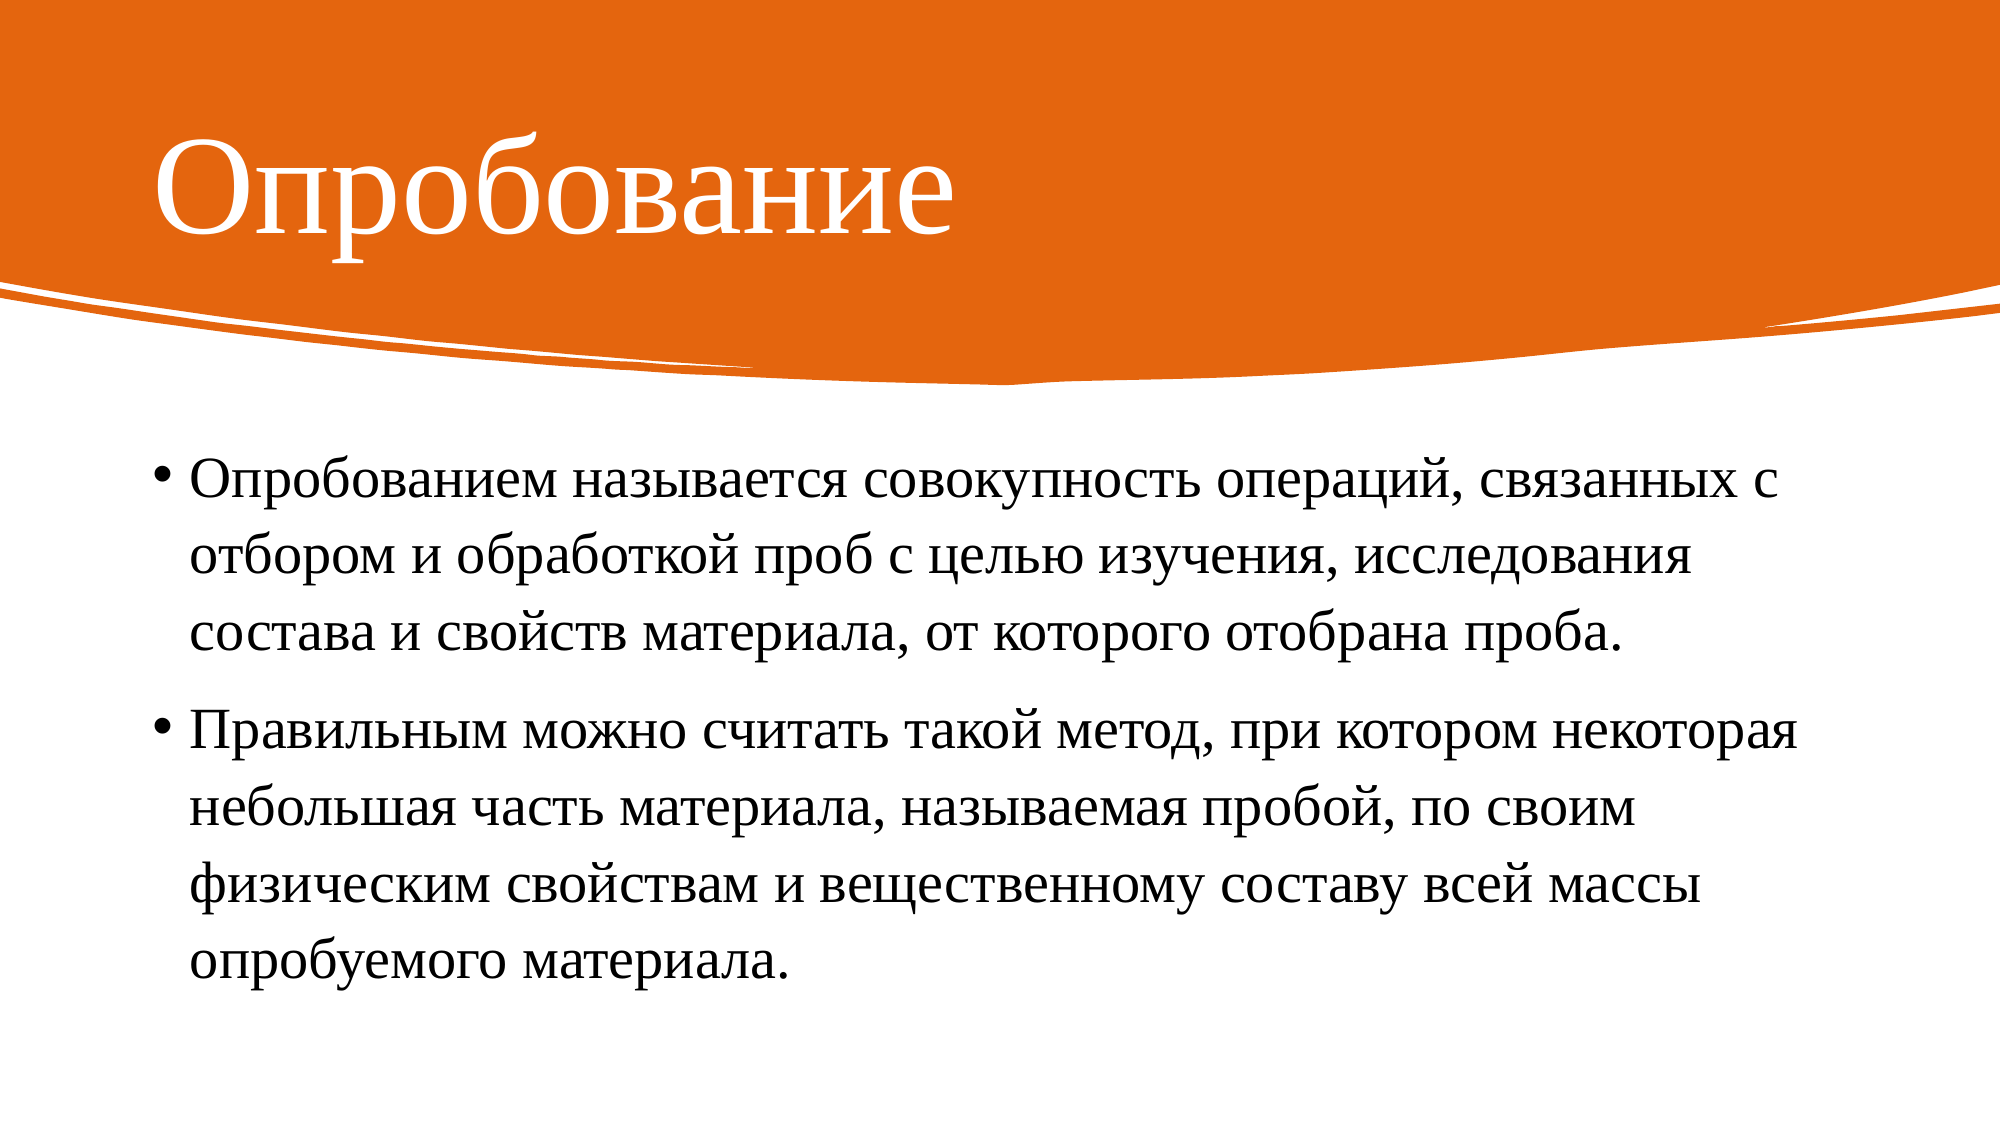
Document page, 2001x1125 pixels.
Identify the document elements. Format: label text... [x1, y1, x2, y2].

text_box [0, 0, 2000, 386]
text_box [1785, 286, 2000, 325]
list Опробованием называется совокупность операций, связанных с отбором и обработкой проб с целью изучения, исследования состава и свойств материала, от которого отобрана проба. Правильным можно считать такой метод, при котором некоторая небольшая часть материала, называемая пробой, по своим физическим свойствам и вещественному составу всей массы опробуемого материала. [137, 424, 1863, 1014]
text_box [0, 283, 699, 365]
text_box [0, 298, 2000, 1125]
title Опробование [137, 65, 1863, 287]
